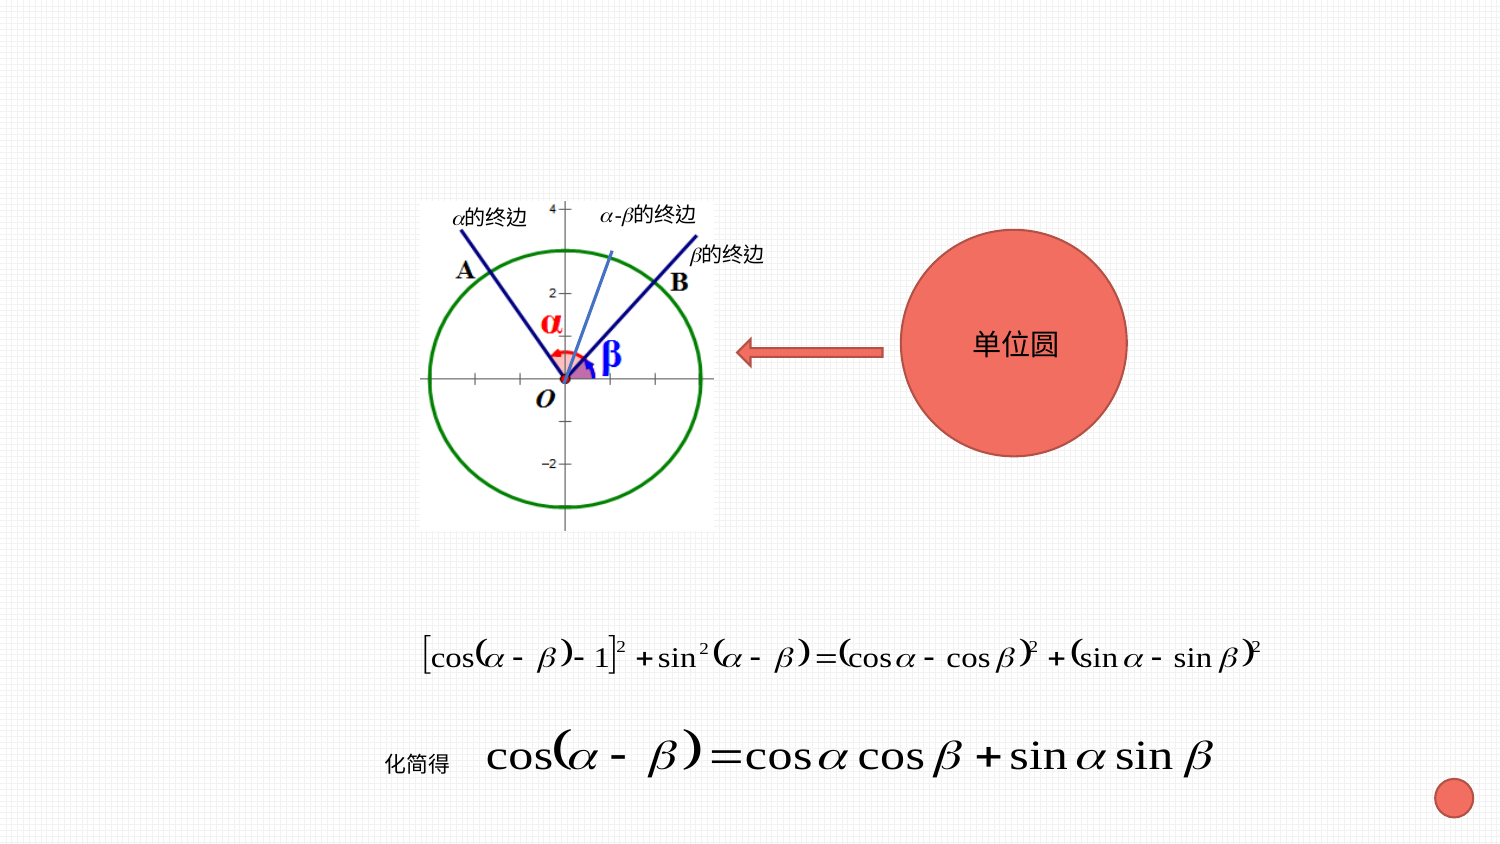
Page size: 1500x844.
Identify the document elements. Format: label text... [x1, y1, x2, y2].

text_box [418, 633, 1267, 679]
text_box [769, 347, 884, 358]
table_header 化简得 [366, 717, 1428, 807]
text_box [420, 201, 769, 531]
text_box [479, 727, 1226, 788]
text_box [1434, 777, 1475, 819]
text_box [899, 228, 1128, 458]
text_box 单位圆 [960, 320, 1082, 367]
